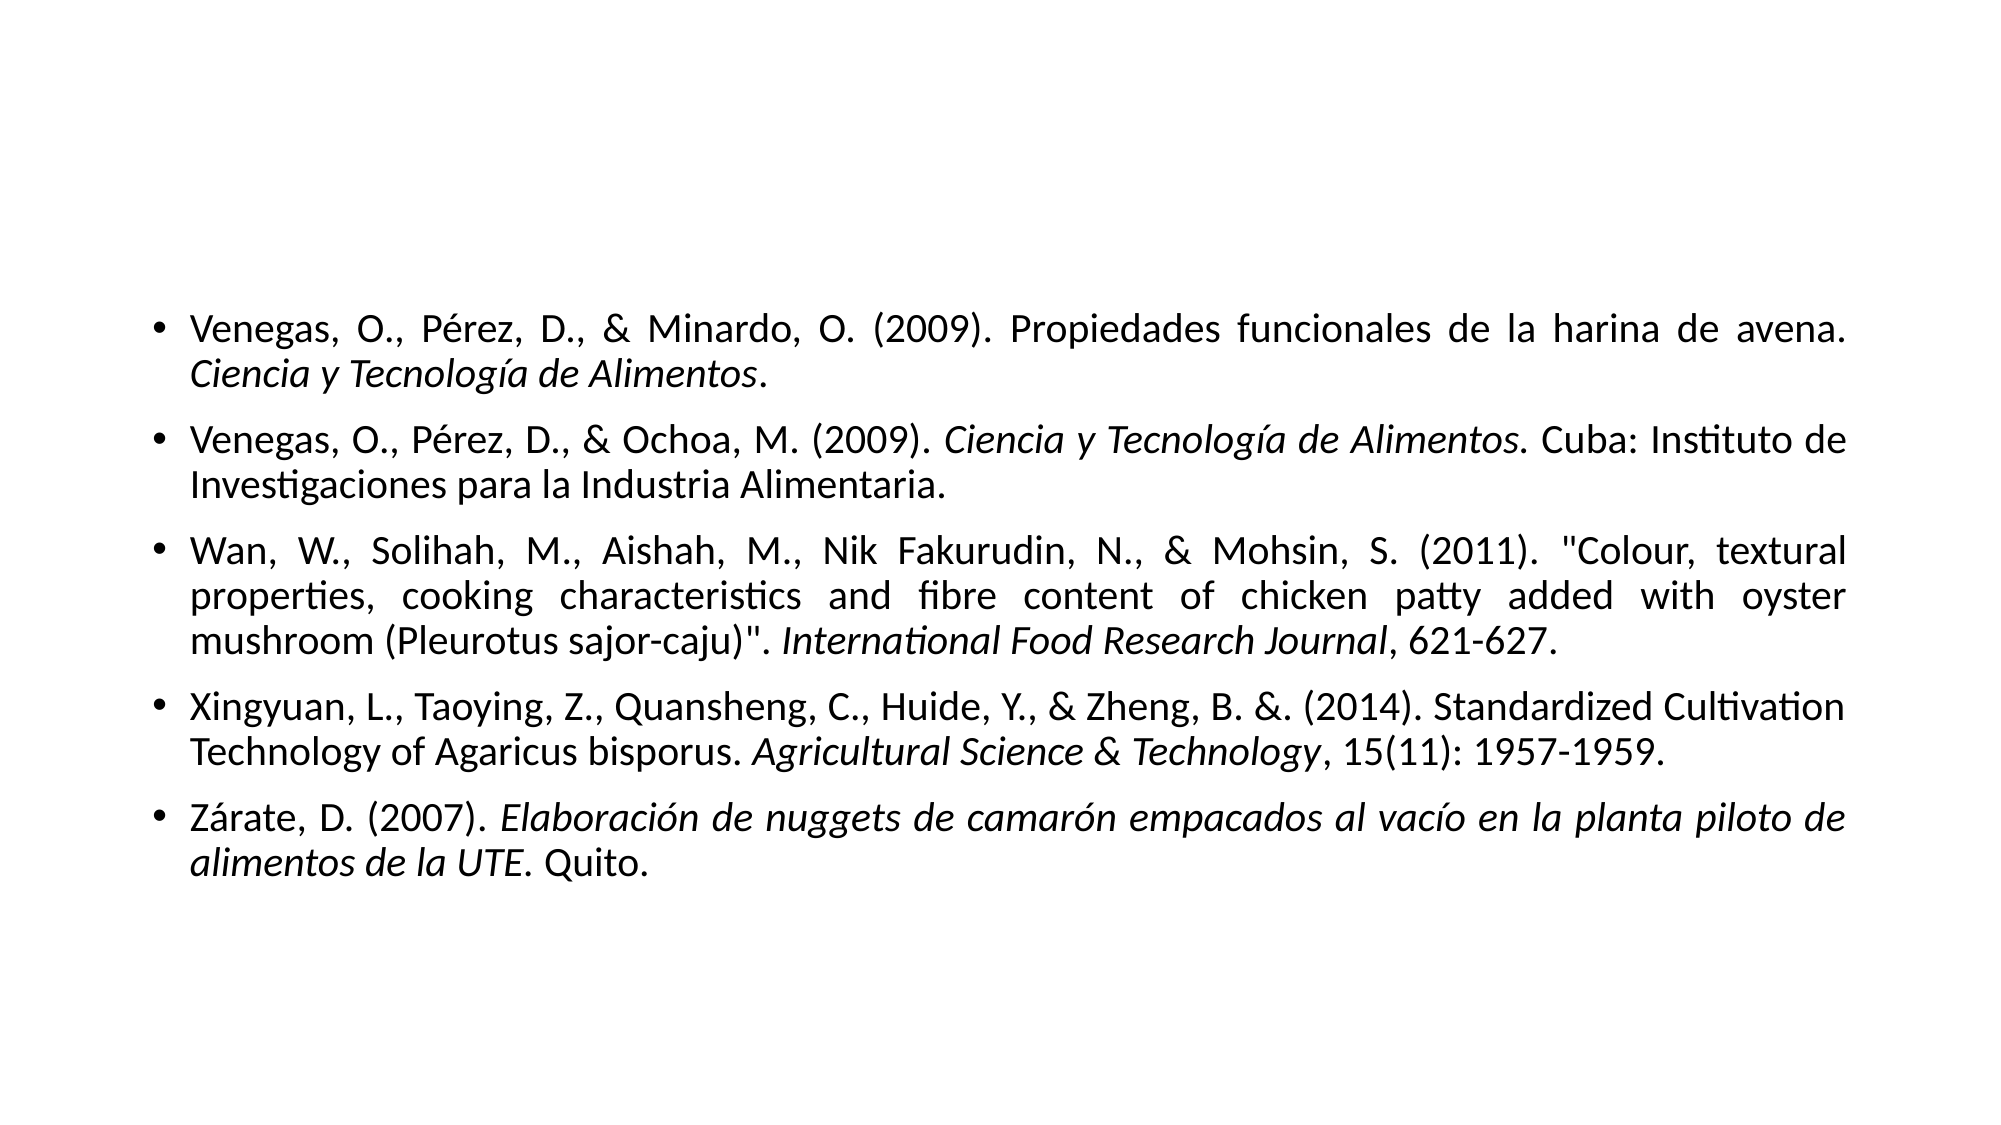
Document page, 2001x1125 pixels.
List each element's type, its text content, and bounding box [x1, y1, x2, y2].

list Venegas, O., Pérez, D., & Minardo, O. (2009). Propiedades funcionales de la harina de avena. Ciencia y Tecnología de Alimentos. Venegas, O., Pérez, D., & Ochoa, M. (2009). Ciencia y Tecnología de Alimentos. Cuba: Instituto de Investigaciones para la Industria Alimentaria. Wan, W., Solihah, M., Aishah, M., Nik Fakurudin, N., & Mohsin, S. (2011). "Colour, textural properties, cooking characteristics and fibre content of chicken patty added with oyster mushroom (Pleurotus sajor-caju)". International Food Research Journal, 621-627. Xingyuan, L., Taoying, Z., Quansheng, C., Huide, Y., & Zheng, B. &. (2014). Standardized Cultivation Technology of Agaricus bisporus. Agricultural Science & Technology, 15(11): 1957-1959. Zárate, D. (2007). Elaboración de nuggets de camarón empacados al vacío en la planta piloto de alimentos de la UTE. Quito. [137, 299, 1863, 1014]
